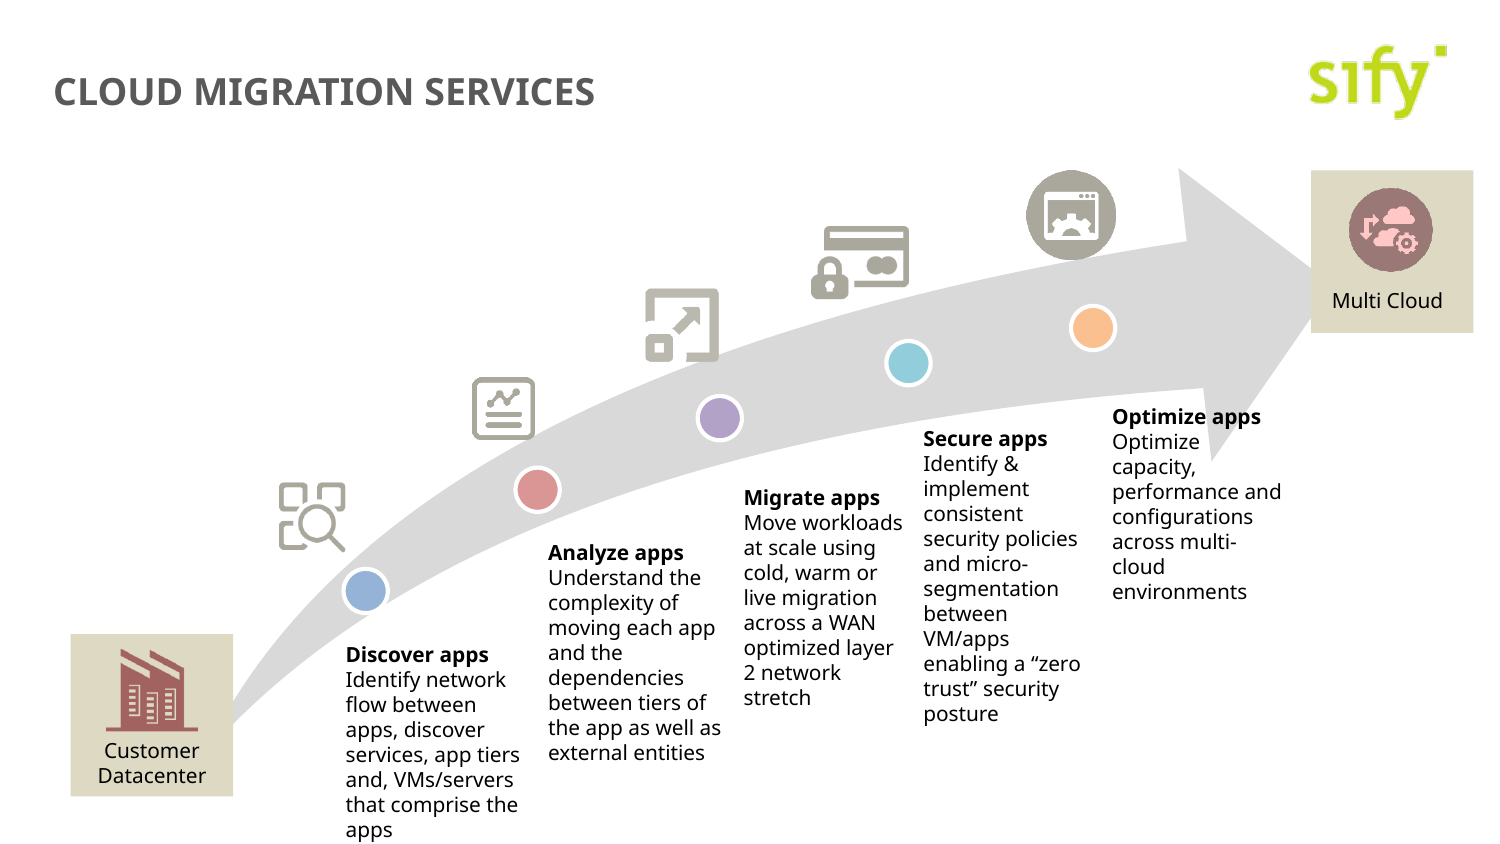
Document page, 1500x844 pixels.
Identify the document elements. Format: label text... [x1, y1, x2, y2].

text_box [238, 167, 1309, 720]
title Cloud Migration Services [53, 60, 1290, 121]
text_box [695, 393, 745, 443]
text_box Multi Cloud [1317, 280, 1458, 321]
picture [810, 212, 909, 311]
text_box [884, 338, 933, 388]
picture [271, 477, 351, 557]
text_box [70, 633, 234, 797]
text_box Migrate apps Move workloads at scale using cold, warm or live migration across a WAN optimized layer 2 network stretch [728, 477, 908, 717]
text_box [1068, 303, 1118, 353]
text_box Discover apps Identify network flow between apps, discover services, app tiers and, VMs/servers that comprise the apps [330, 634, 549, 844]
text_box Optimize apps Optimize capacity, performance and configurations across multi-cloud environments [1097, 396, 1301, 611]
text_box [1309, 168, 1476, 335]
picture [1272, 0, 1469, 180]
text_box [341, 566, 390, 616]
text_box Secure apps Identify & implement consistent security policies and micro-segmentation between VM/apps enabling a “zero trust” security posture [908, 418, 1113, 734]
text_box [513, 465, 562, 514]
picture [1025, 170, 1116, 260]
text_box Analyze apps Understand the complexity of moving each app and the dependencies between tiers of the app as well as external entities [533, 532, 744, 773]
picture [472, 376, 535, 440]
picture [637, 280, 727, 370]
picture [1347, 185, 1434, 273]
